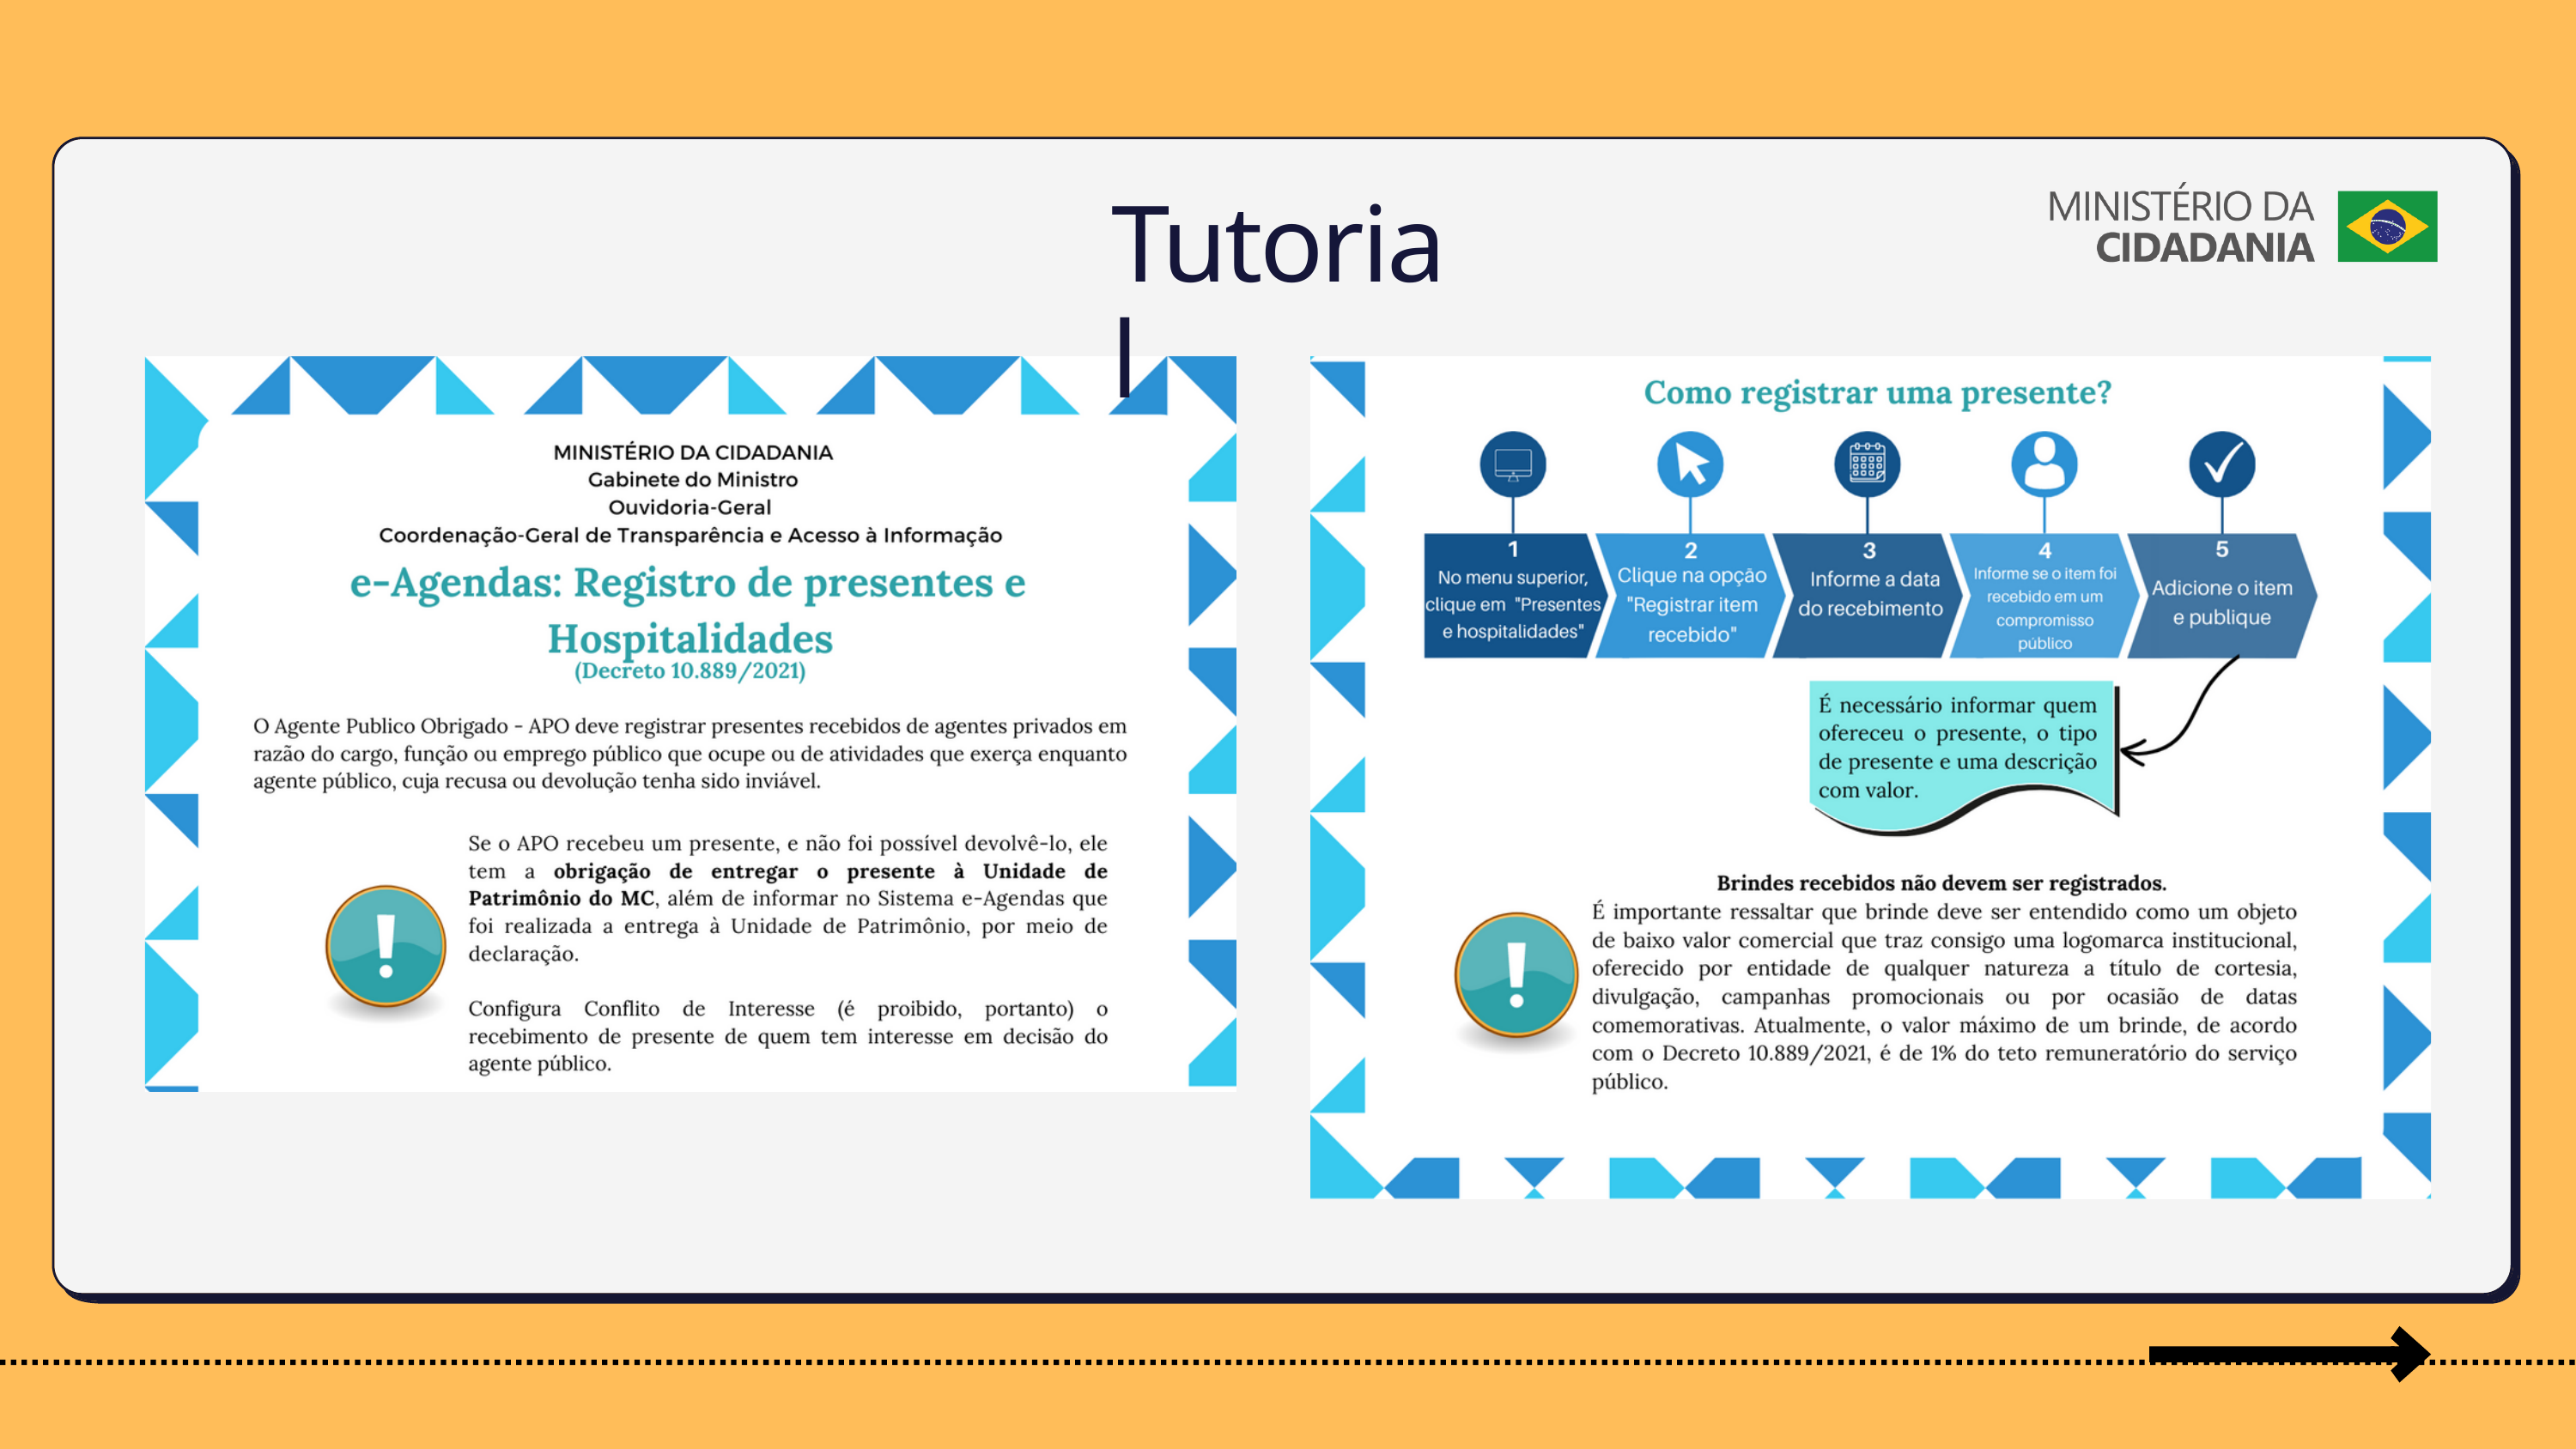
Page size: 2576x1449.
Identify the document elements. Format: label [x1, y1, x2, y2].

picture [2032, 177, 2455, 273]
text_box [52, 136, 2521, 1304]
picture [1309, 356, 2432, 1199]
picture [144, 356, 1237, 1093]
